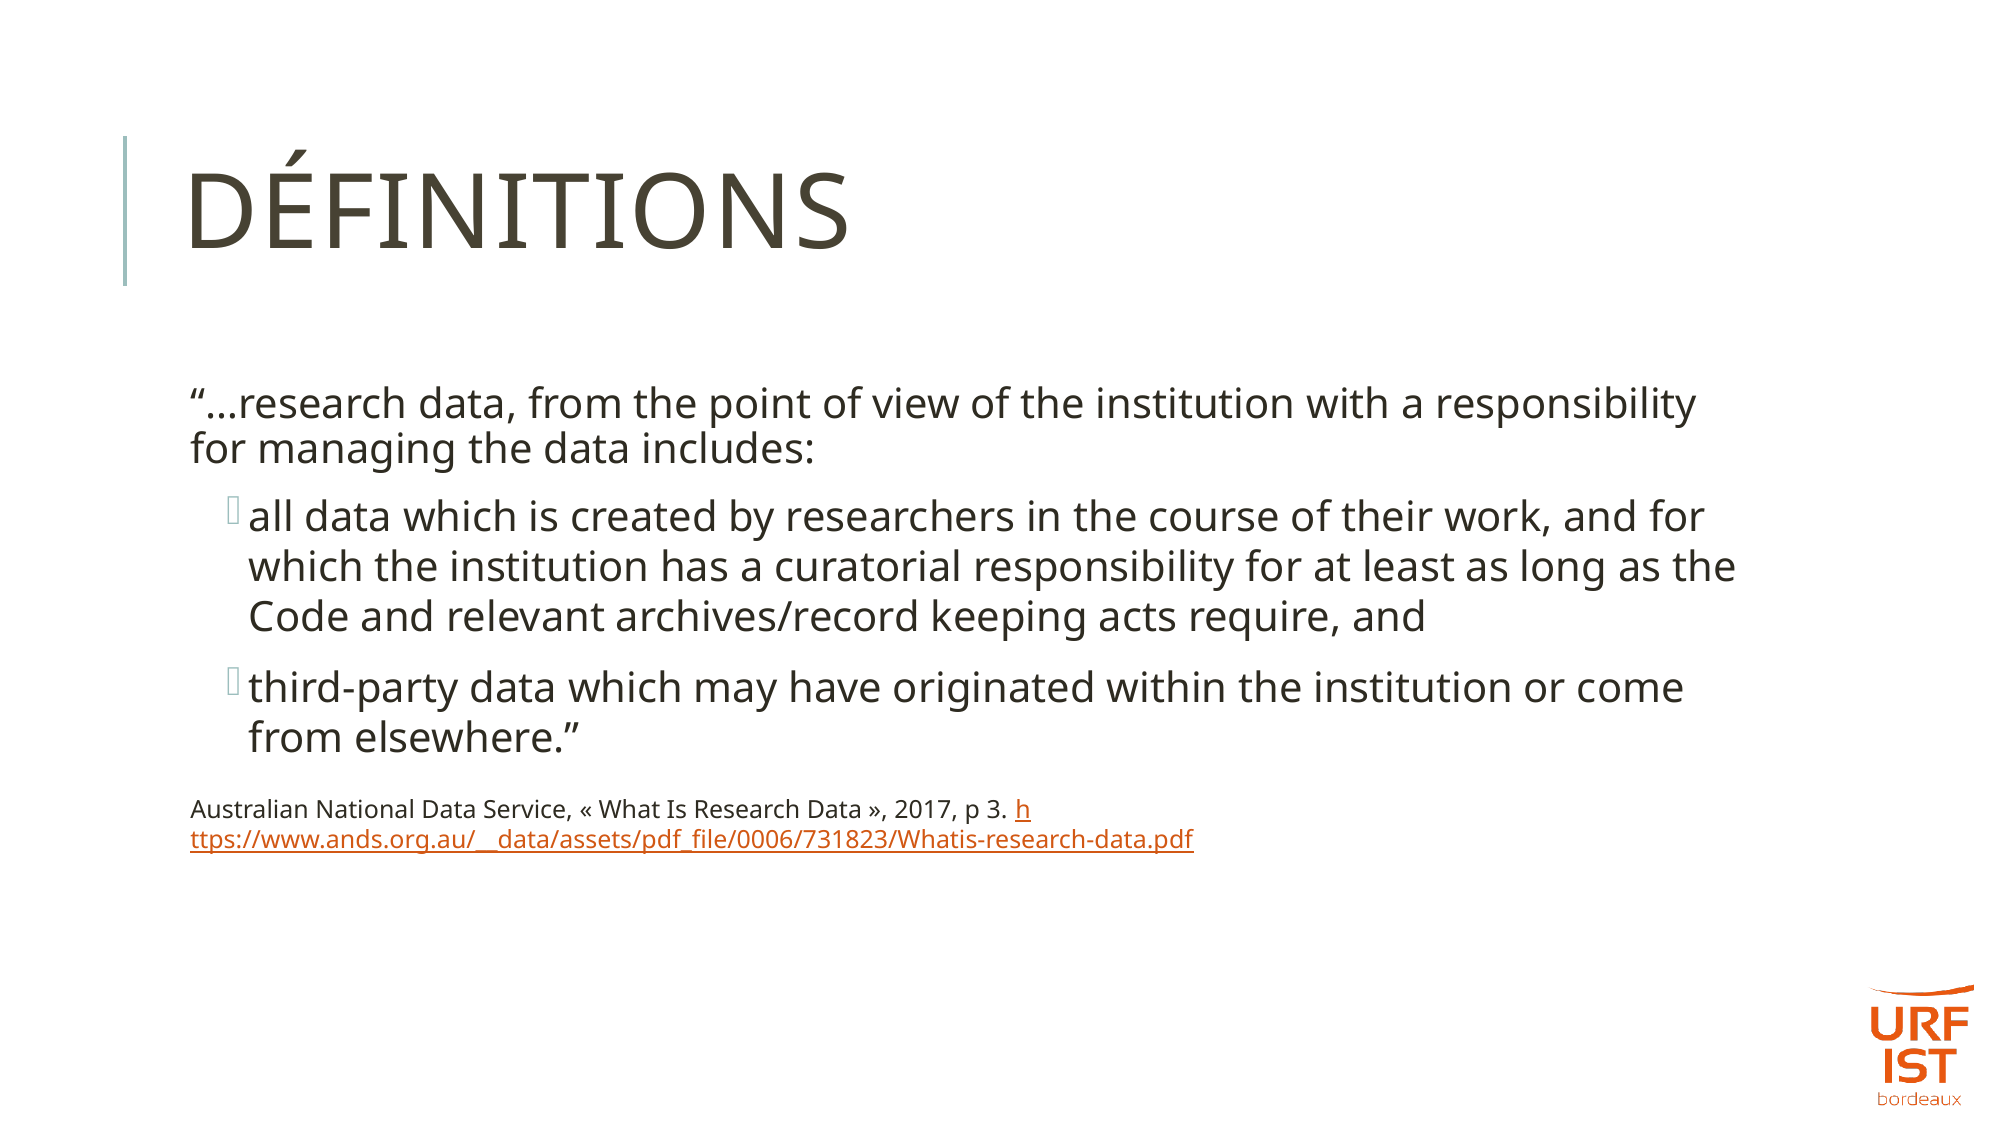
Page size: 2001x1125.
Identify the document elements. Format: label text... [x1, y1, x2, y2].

picture [1839, 964, 2000, 1125]
title Définitions [168, 96, 1763, 342]
list “…research data, from the point of view of the institution with a responsibility for managing the data includes: all data which is created by researchers in the course of their work, and for which the institution has a curatorial responsibility for at least as long as the Code and relevant archives/record keeping acts require, and third-party data which may have originated within the institution or come from elsewhere.” Australian National Data Service, « What Is Research Data », 2017, p 3. https://www.ands.org.au/__data/assets/pdf_file/0006/731823/Whatis-research-data.pdf [168, 375, 1763, 1035]
